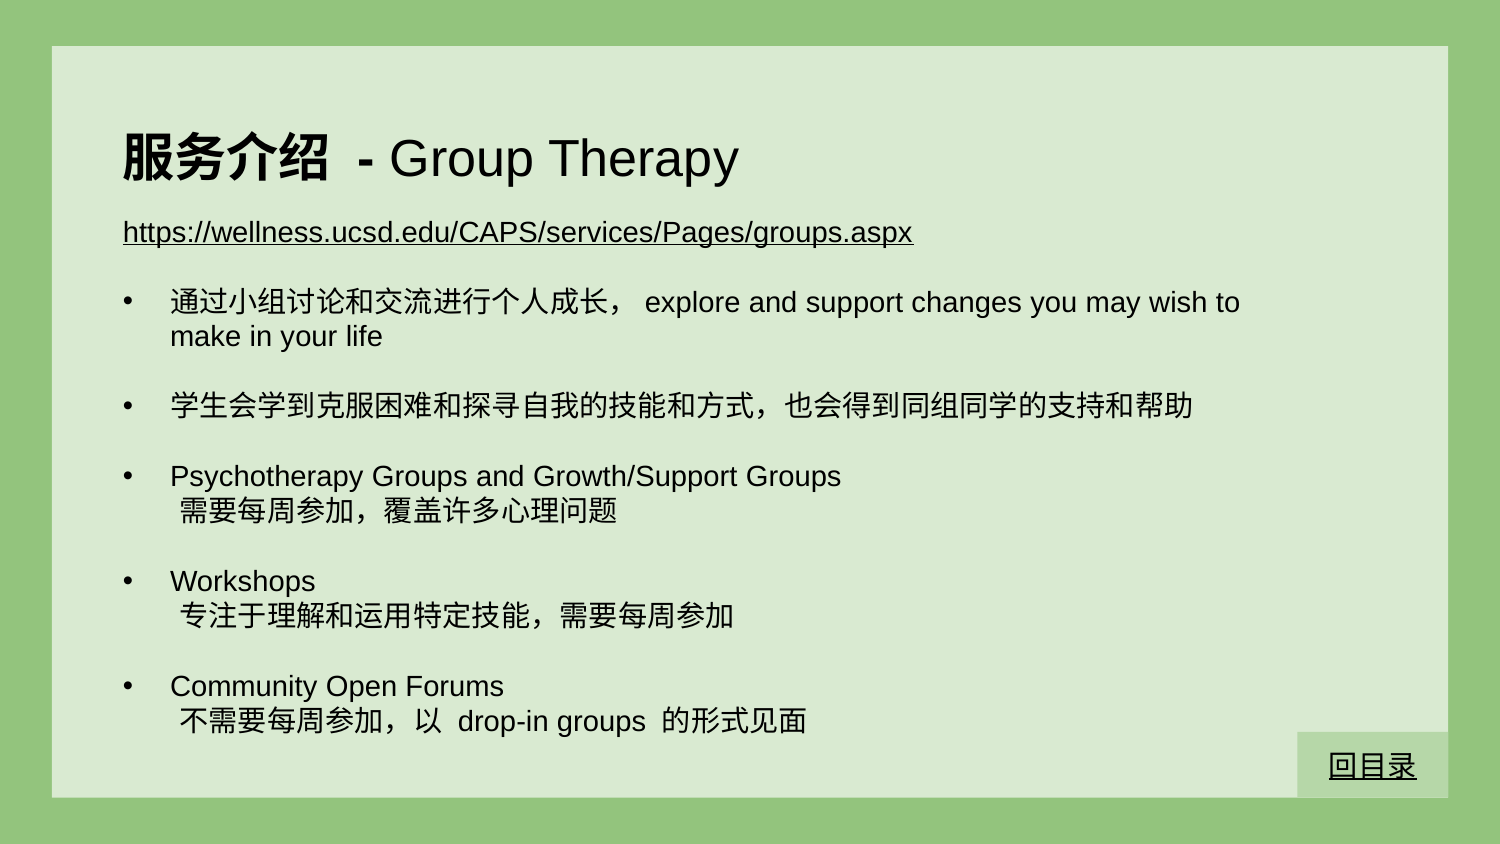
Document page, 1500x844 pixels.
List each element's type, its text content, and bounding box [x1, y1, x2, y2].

text_box https://wellness.ucsd.edu/CAPS/services/Pages/groups.aspx 通过小组讨论和交流进行个人成长，explore and support changes you may wish to make in your life 学生会学到克服困难和探寻自我的技能和方式，也会得到同组同学的支持和帮助 Psychotherapy Groups and Growth/Support Groups 需要每周参加，覆盖许多心理问题 Workshops 专注于理解和运用特定技能，需要每周参加 Community Open Forums 不需要每周参加，以 drop-in groups 的形式见面 [108, 205, 1312, 780]
text_box 回目录 [1297, 731, 1449, 797]
text_box 服务介绍 - Group Therapy [107, 100, 1263, 203]
text_box [51, 46, 1449, 798]
